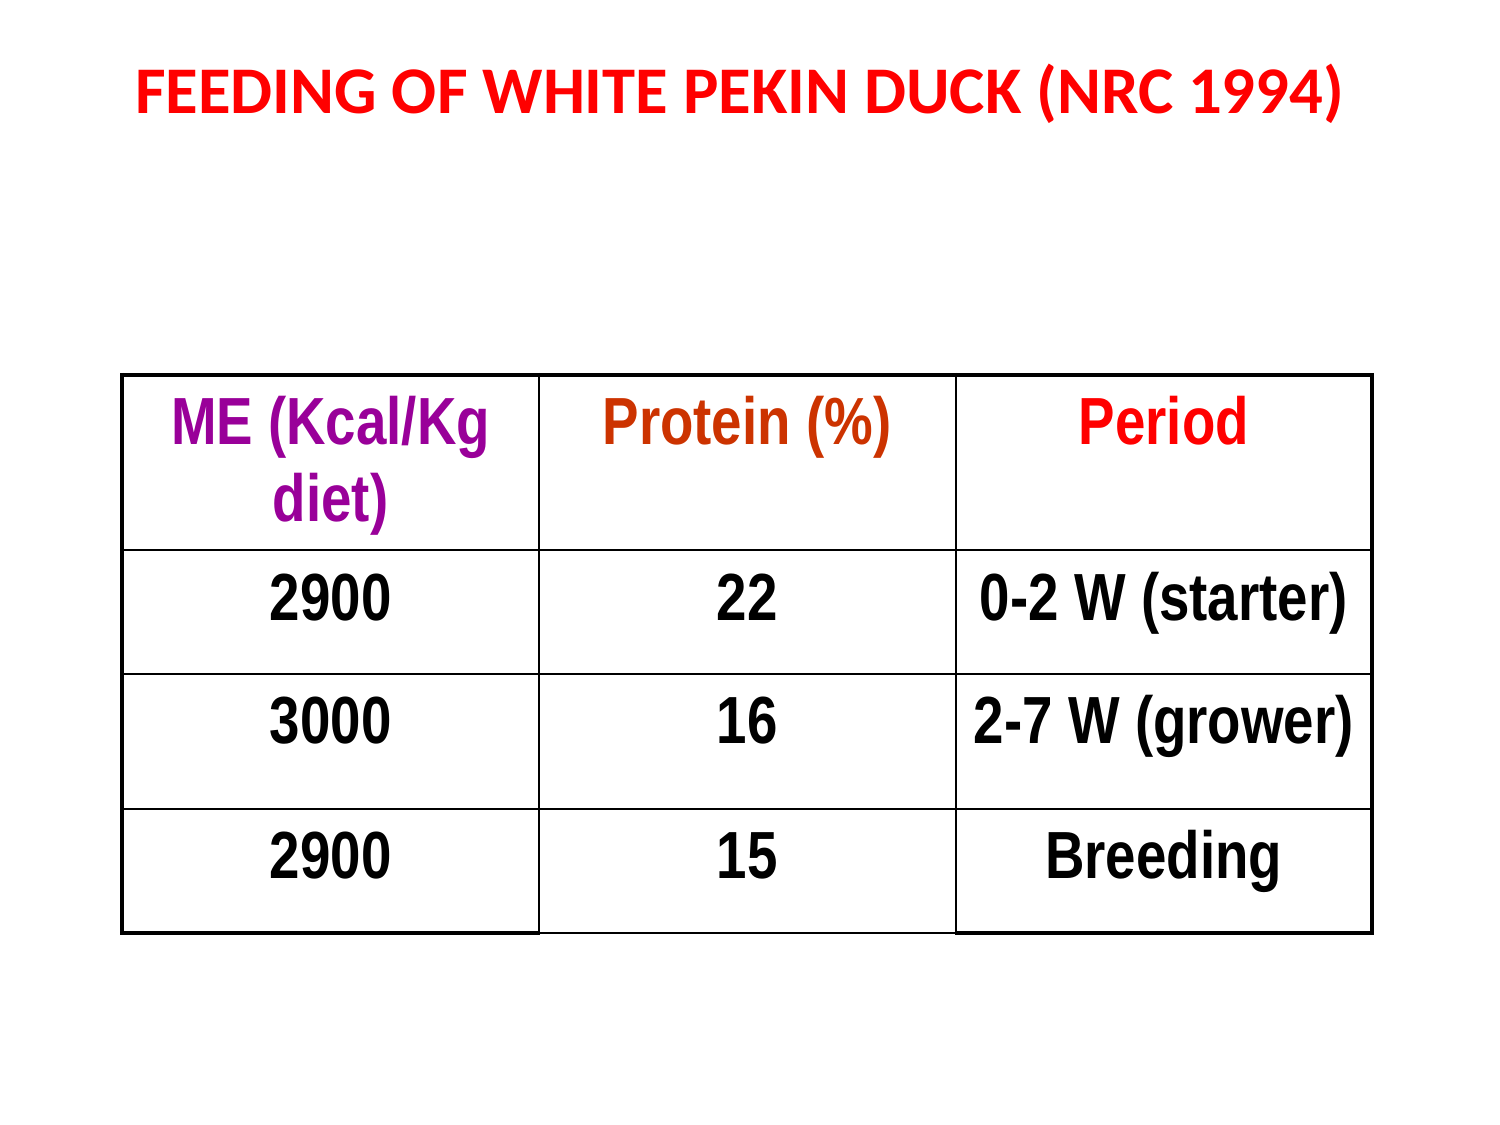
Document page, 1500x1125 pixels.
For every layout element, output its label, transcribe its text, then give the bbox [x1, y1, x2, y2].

table_header Period [957, 377, 1370, 549]
table_cell 16 [540, 675, 955, 808]
table_cell 3000 [124, 675, 538, 808]
table_cell 15 [540, 810, 955, 932]
table_cell 22 [540, 551, 955, 673]
table_header ME (Kcal/Kg diet) [124, 377, 538, 549]
title FEEDING OF WHITE PEKIN DUCK (NRC 1994) [122, 47, 1373, 175]
table_header Protein (%) [540, 377, 955, 549]
table_cell 2-7 W (grower) [957, 675, 1370, 808]
table_cell 2900 [124, 810, 538, 931]
table_cell 2900 [124, 551, 538, 673]
table_cell Breeding [957, 810, 1370, 931]
table_cell 0-2 W (starter) [957, 551, 1370, 673]
